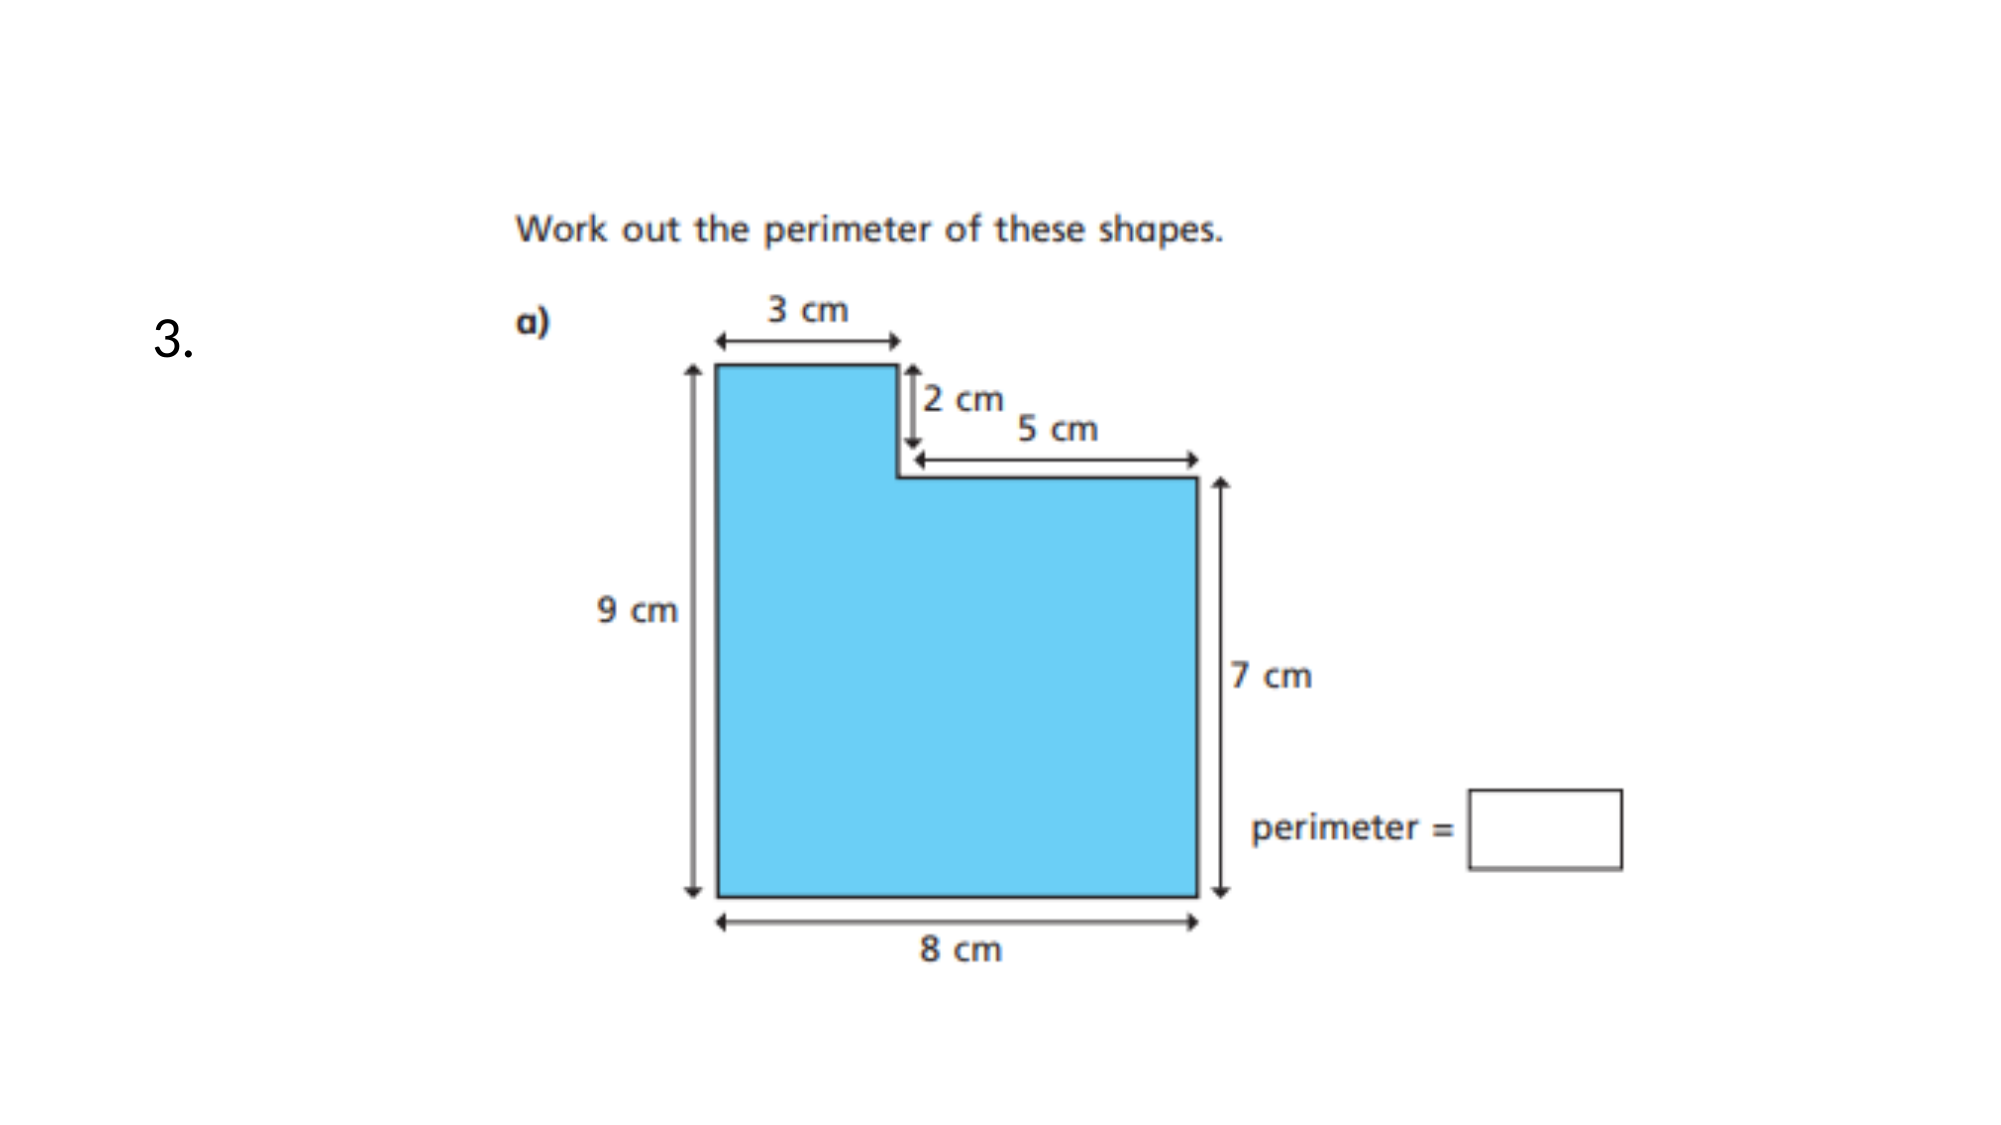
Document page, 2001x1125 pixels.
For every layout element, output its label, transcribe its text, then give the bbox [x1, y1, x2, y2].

list 3. [137, 299, 1863, 1014]
picture [385, 168, 1648, 992]
